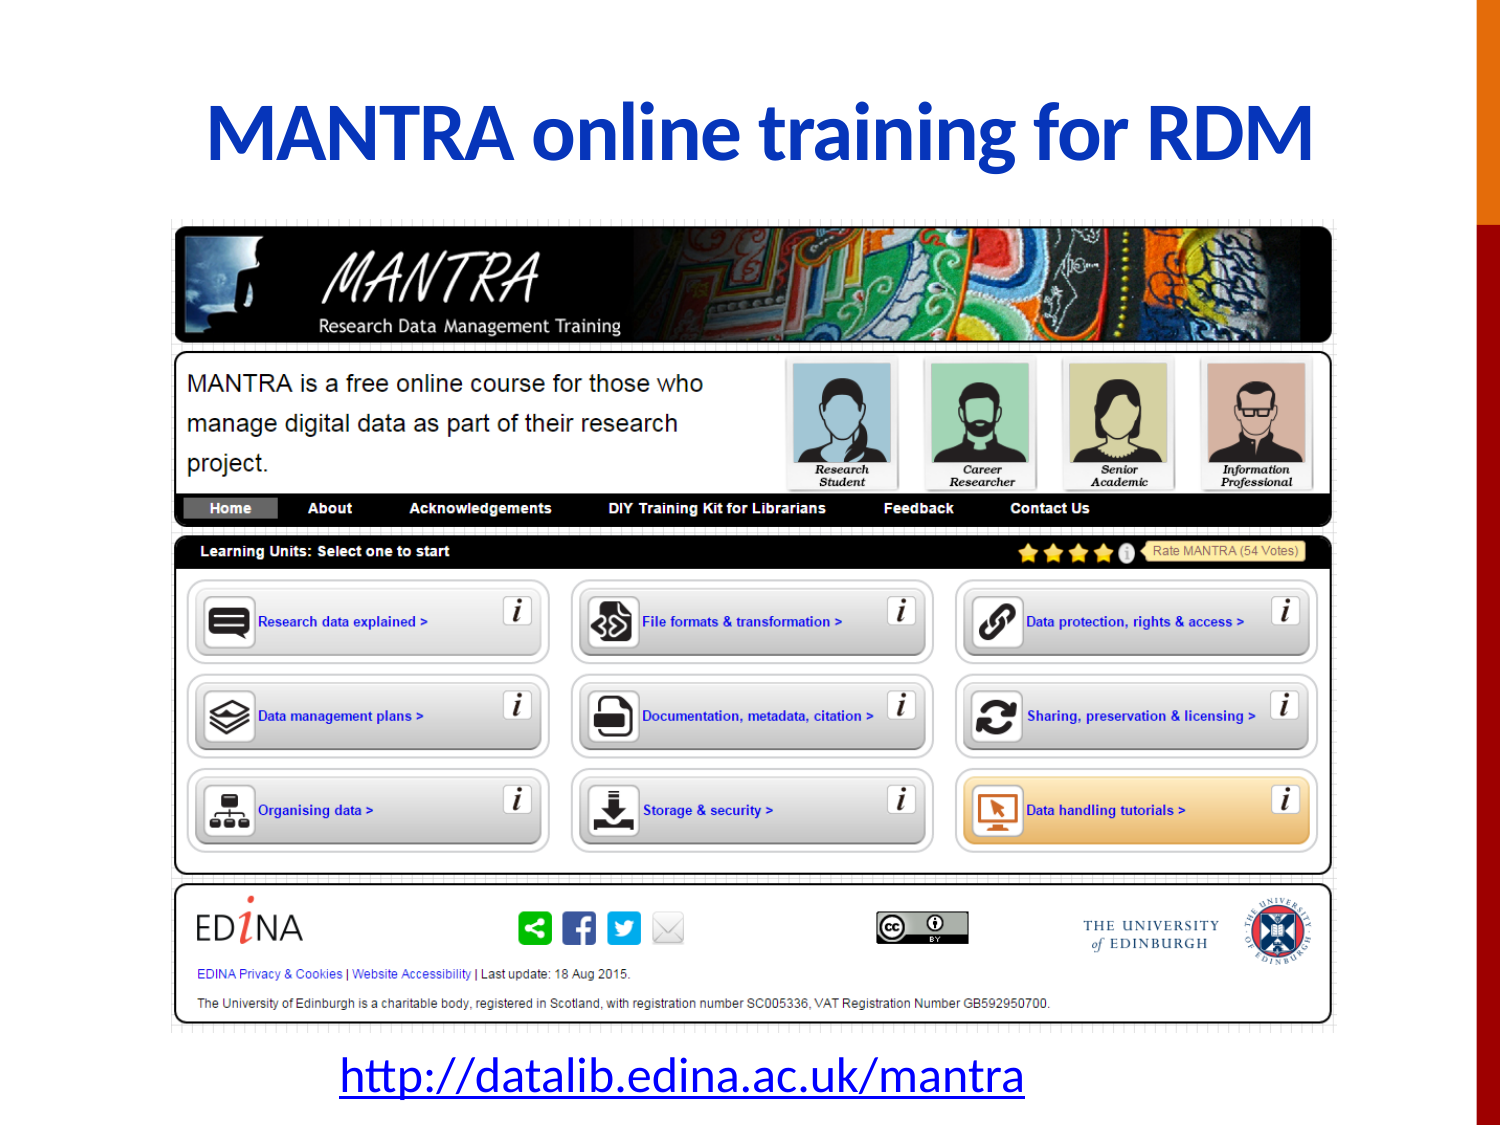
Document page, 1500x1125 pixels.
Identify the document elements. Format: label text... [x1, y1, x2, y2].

picture [170, 219, 1337, 1033]
title MANTRA online training for RDM [75, 72, 1447, 185]
text_box http://datalib.edina.ac.uk/mantra [324, 1037, 1048, 1125]
